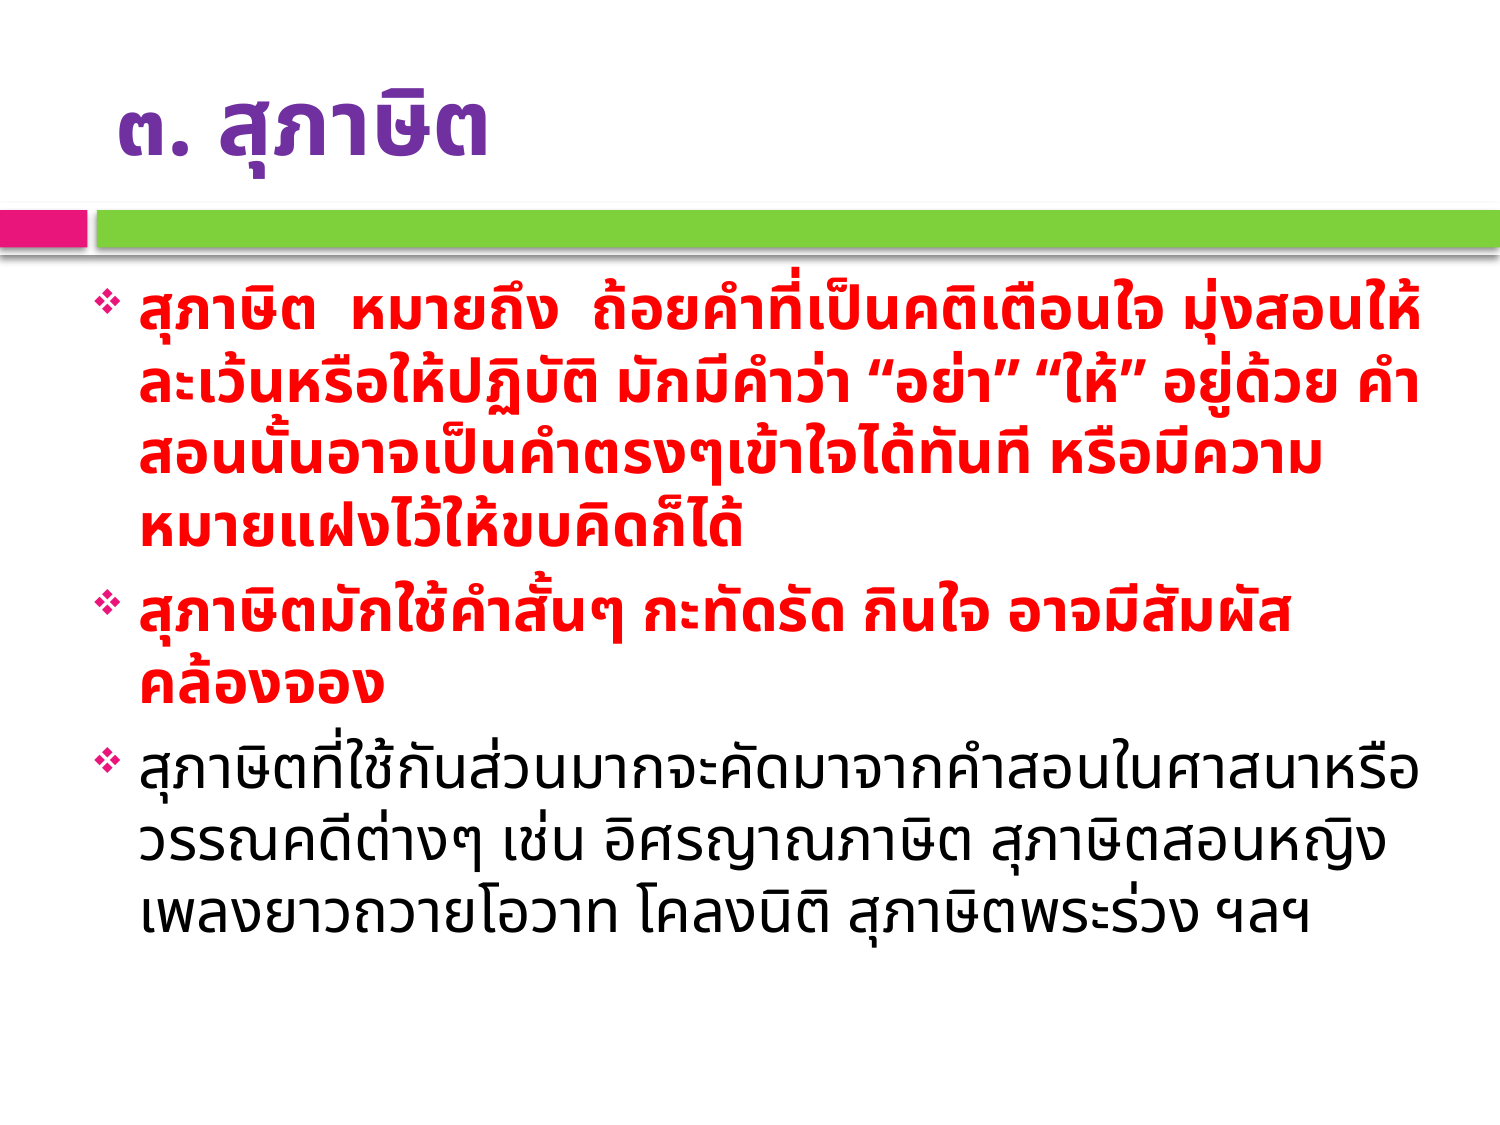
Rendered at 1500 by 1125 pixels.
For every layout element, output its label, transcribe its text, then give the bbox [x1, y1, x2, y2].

title ๓. สุภาษิต [100, 37, 1438, 200]
list สุภาษิต หมายถึง ถ้อยคำที่เป็นคติเตือนใจ มุ่งสอนให้ละเว้นหรือให้ปฏิบัติ มักมีคำว่า “อย่า” “ให้” อยู่ด้วย คำสอนนั้นอาจเป็นคำตรงๆเข้าใจได้ทันที หรือมีความหมายแฝงไว้ให้ขบคิดก็ได้ สุภาษิตมักใช้คำสั้นๆ กะทัดรัด กินใจ อาจมีสัมผัสคล้องจอง สุภาษิตที่ใช้กันส่วนมากจะคัดมาจากคำสอนในศาสนาหรือวรรณคดีต่างๆ เช่น อิศรญาณภาษิต สุภาษิตสอนหญิง เพลงยาวถวายโอวาท โคลงนิติ สุภาษิตพระร่วง ฯลฯ [76, 262, 1438, 1000]
